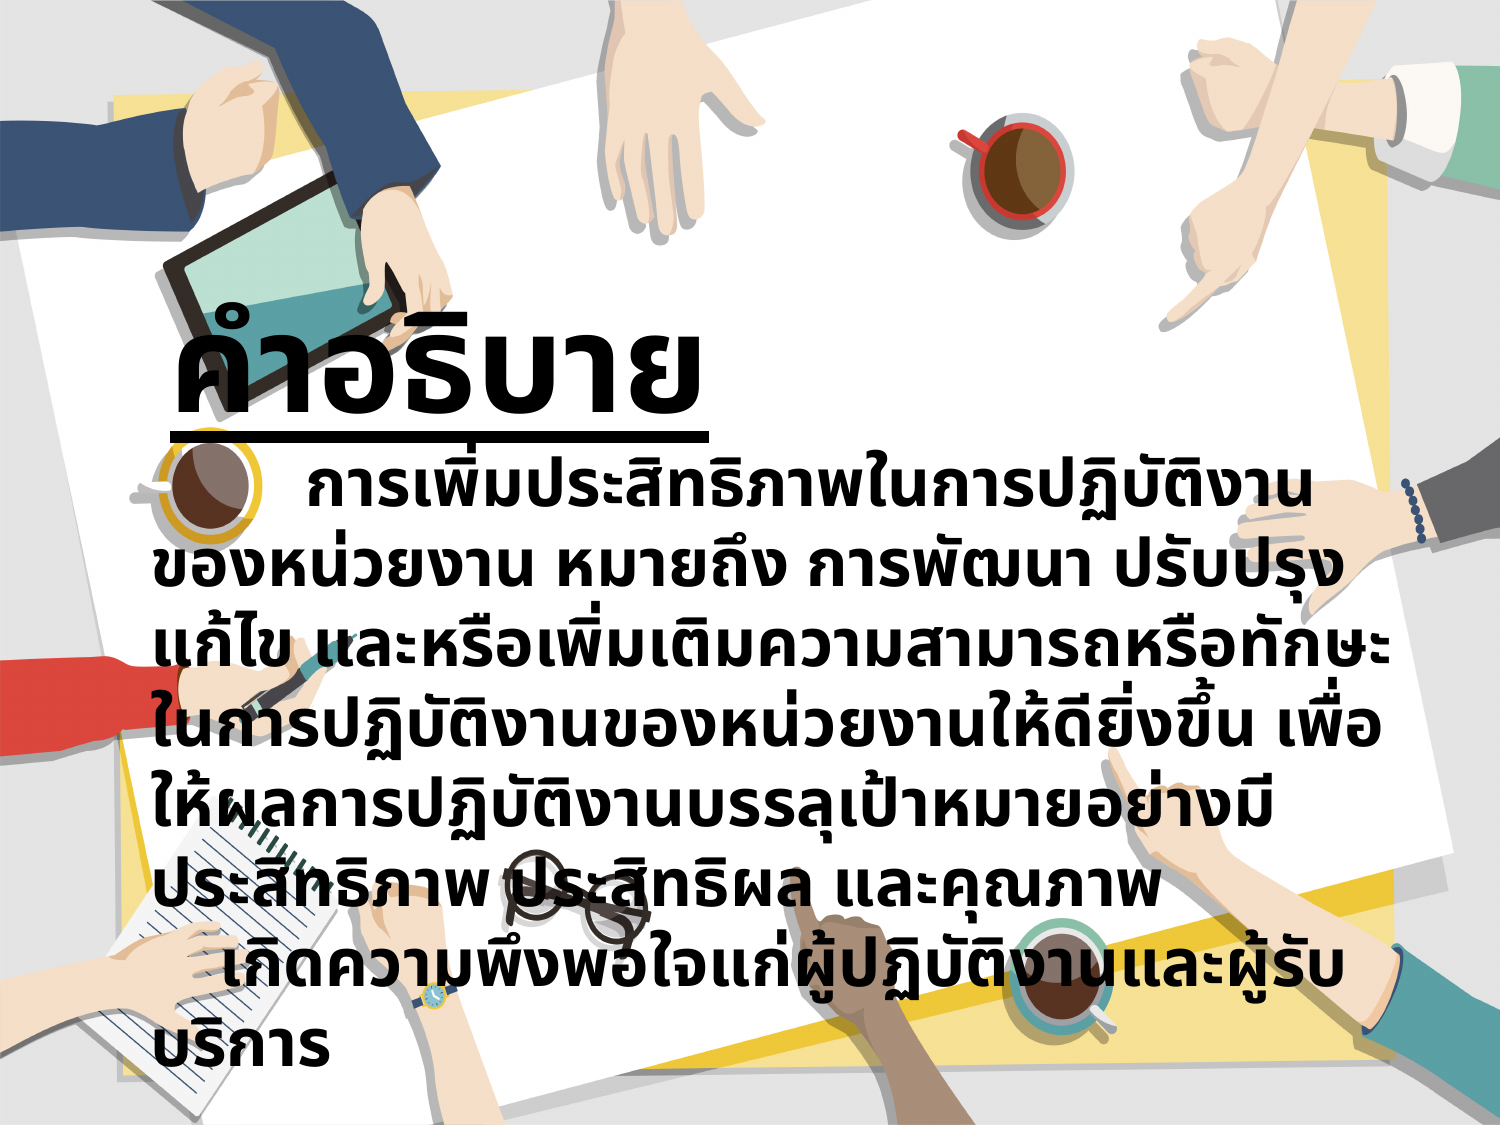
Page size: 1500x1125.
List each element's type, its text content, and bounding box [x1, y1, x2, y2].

picture [0, 0, 1500, 1125]
text_box คำอธิบาย [155, 267, 760, 432]
text_box การเพิ่มประสิทธิภาพในการปฏิบัติงานของหน่วยงาน หมายถึง การพัฒนา ปรับปรุง แก้ไข และหรือเพิ่มเติมความสามารถหรือทักษะในการปฏิบัติงานของหน่วยงานให้ดียิ่งขึ้น เพื่อให้ผลการปฏิบัติงานบรรลุเป้าหมายอย่างมีประสิทธิภาพ ประสิทธิผล และคุณภาพ เกิดความพึงพอใจแก่ผู้ปฏิบัติงานและผู้รับบริการ [135, 432, 1412, 1087]
